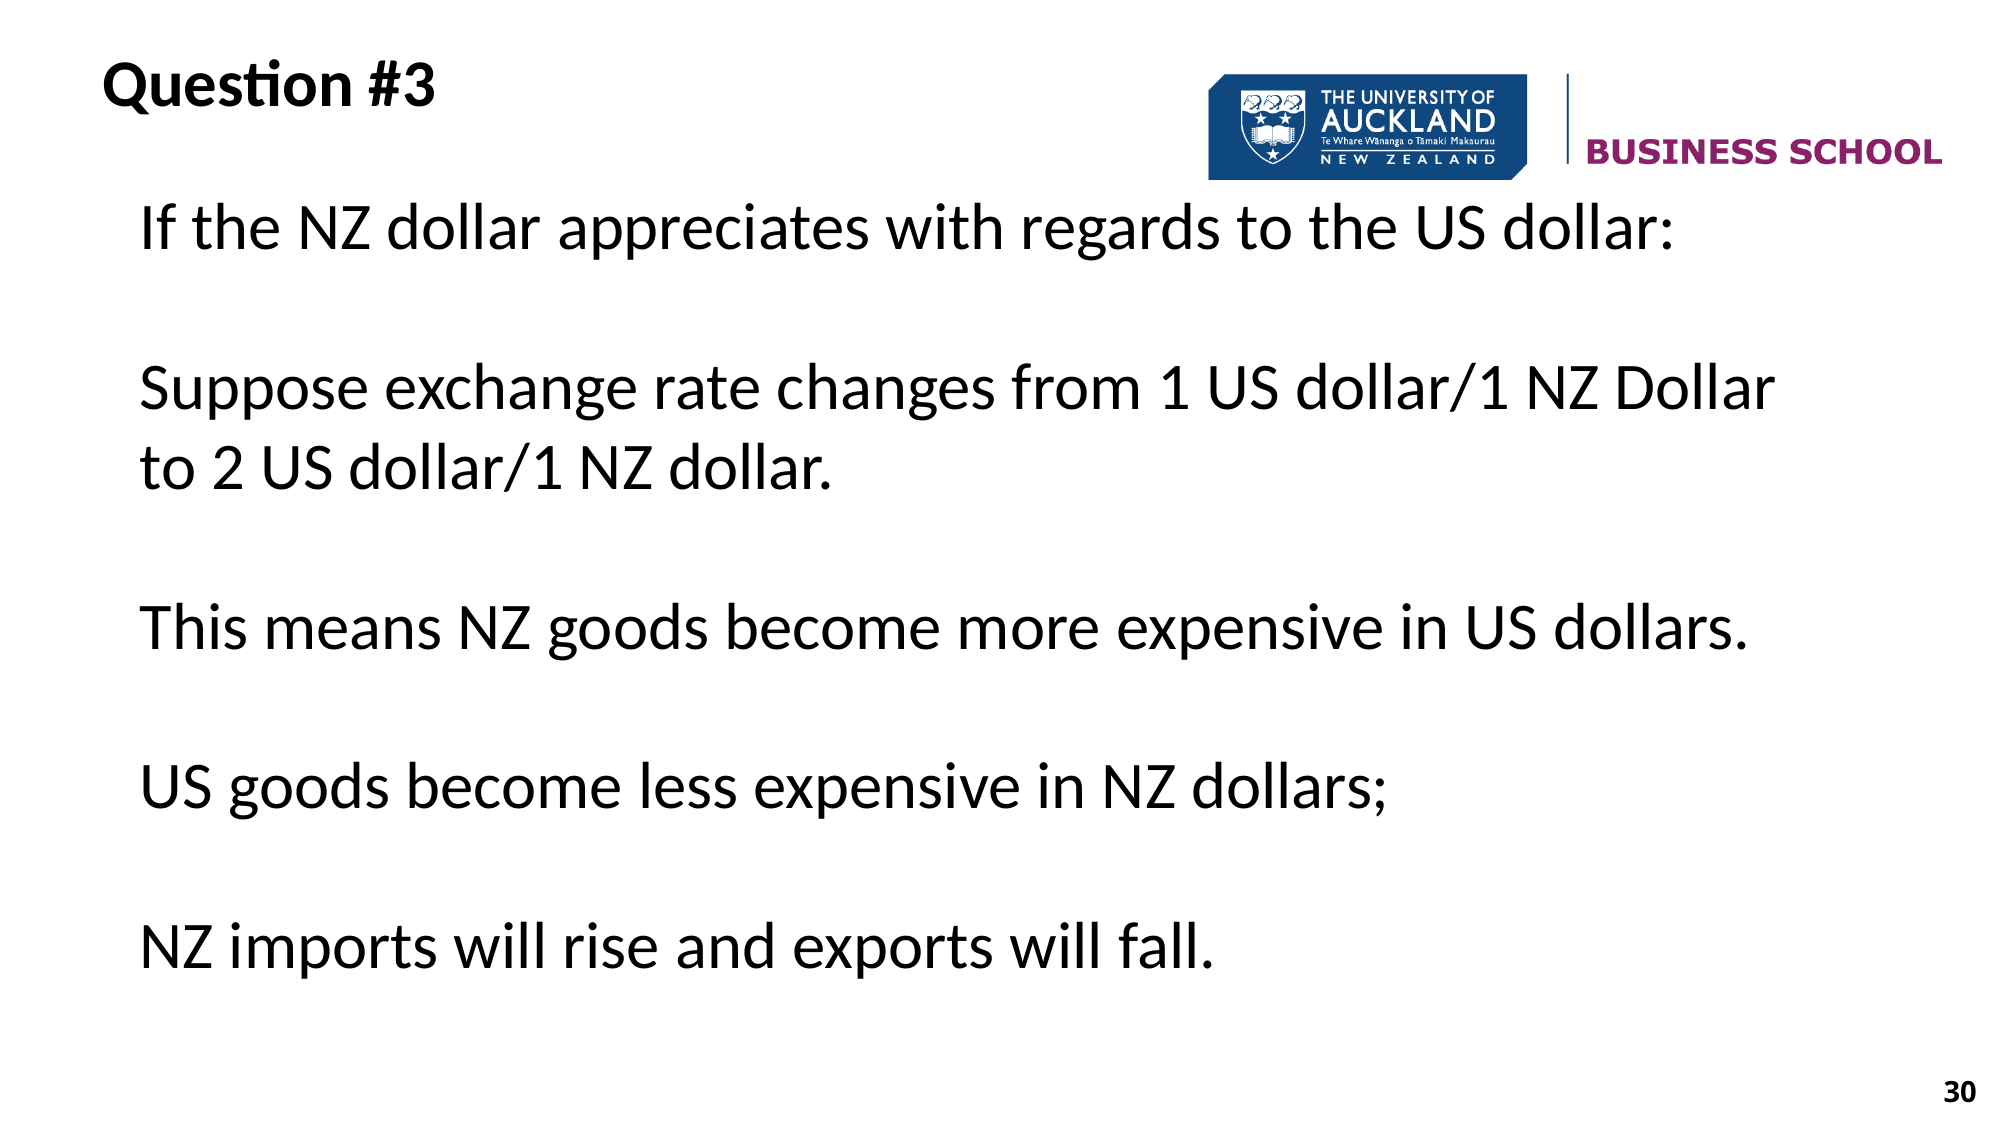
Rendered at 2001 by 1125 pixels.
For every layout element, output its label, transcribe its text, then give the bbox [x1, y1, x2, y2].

text_box Question #3 [87, 41, 1191, 198]
slide_number 30 [1893, 1065, 1993, 1125]
picture [1208, 73, 1942, 180]
text_box If the NZ dollar appreciates with regards to the US dollar: Suppose exchange rate changes from 1 US dollar/1 NZ Dollar to 2 US dollar/1 NZ dollar. This means NZ goods become more expensive in US dollars. US goods become less expensive in NZ dollars; NZ imports will rise and exports will fall. [125, 175, 1800, 1125]
